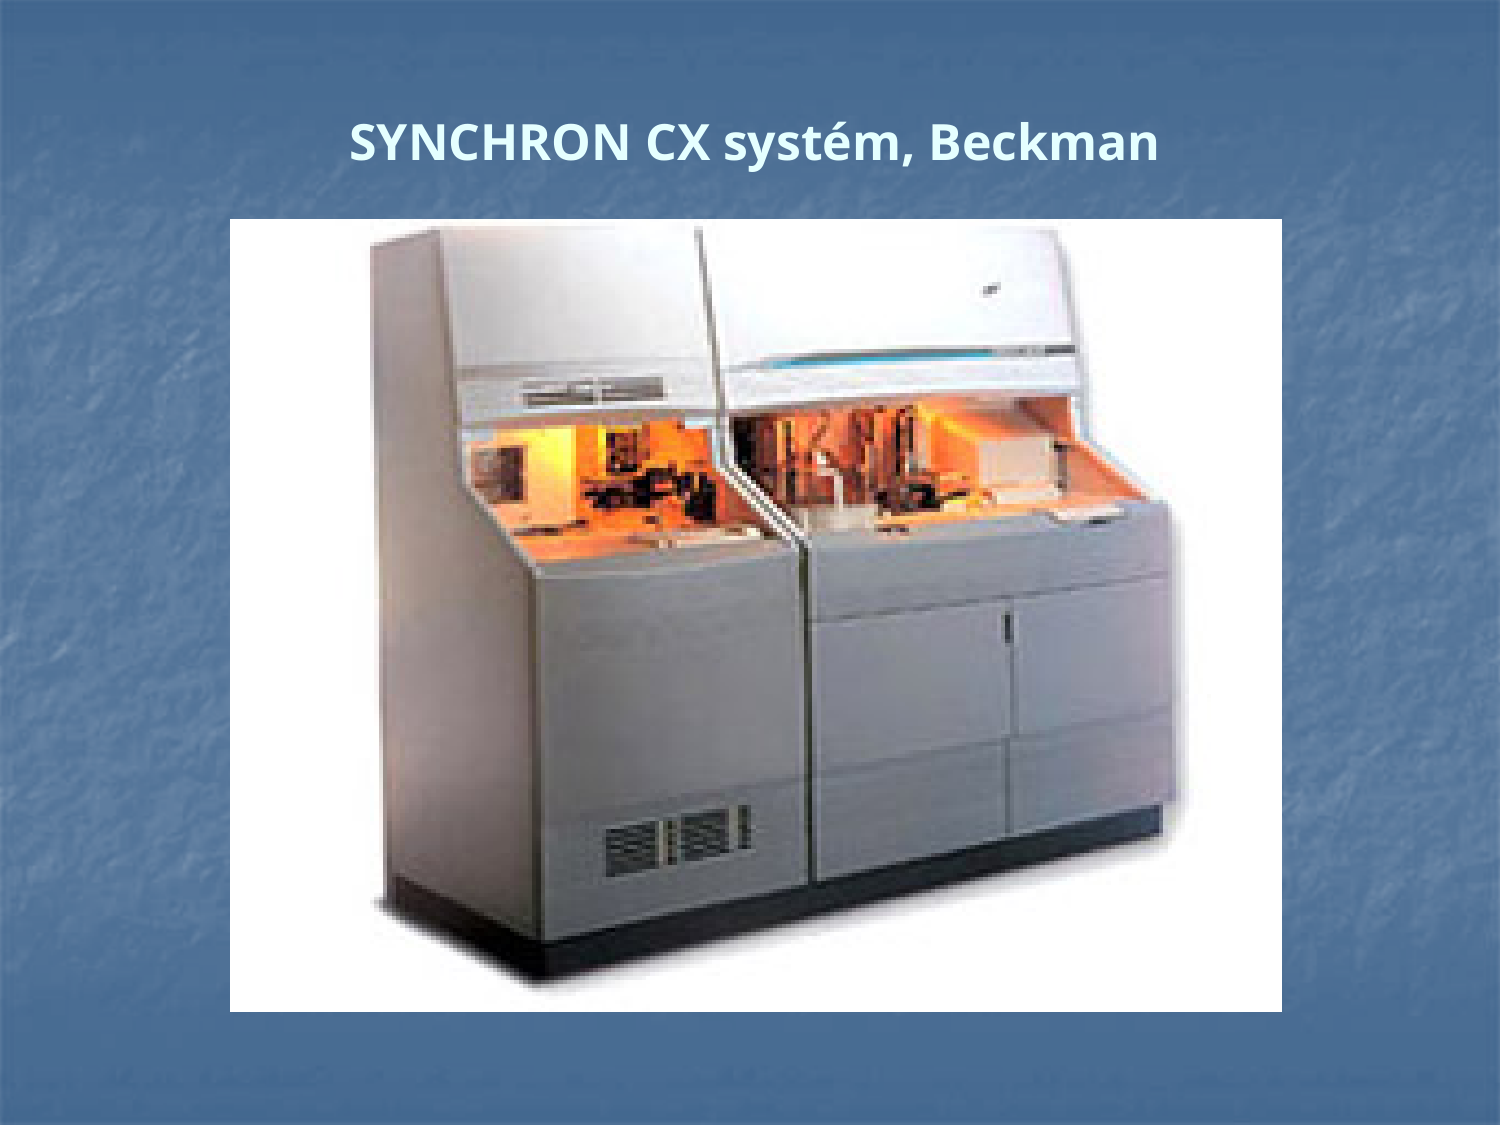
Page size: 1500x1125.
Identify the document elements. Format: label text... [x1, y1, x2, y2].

picture [229, 219, 1282, 1012]
title SYNCHRON CX systém, Beckman [75, 113, 1436, 288]
